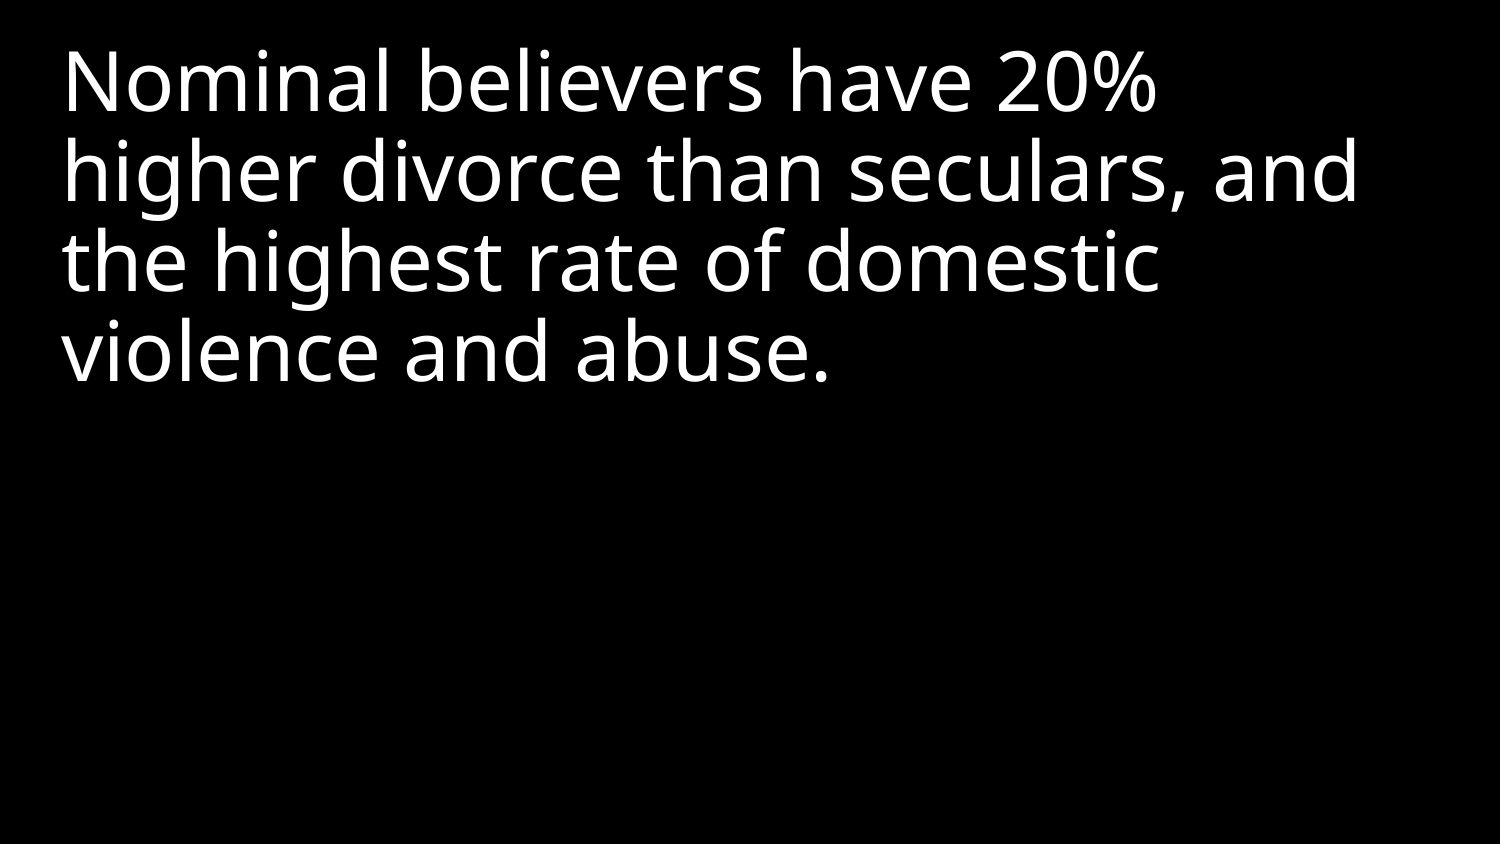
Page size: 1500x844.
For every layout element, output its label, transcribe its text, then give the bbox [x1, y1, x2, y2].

subtitle Nominal believers have 20% higher divorce than seculars, and the highest rate of domestic violence and abuse. [50, 34, 1450, 797]
